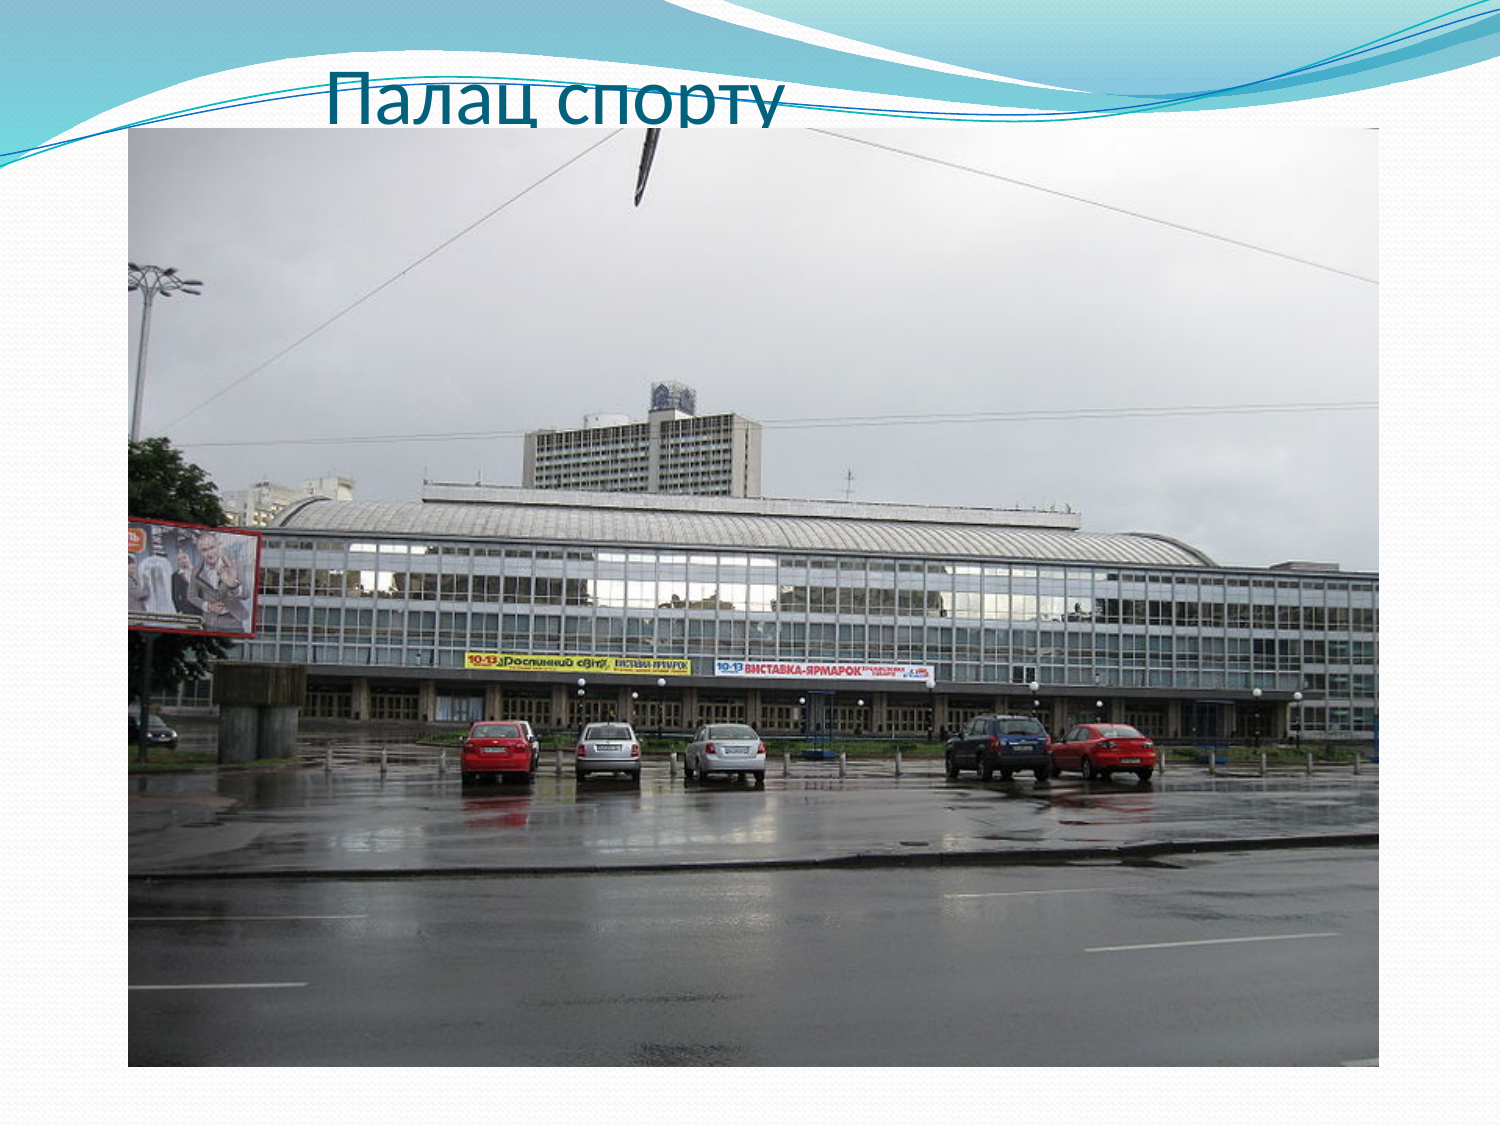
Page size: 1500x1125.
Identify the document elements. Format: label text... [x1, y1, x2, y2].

title Палац спорту [105, 35, 1456, 141]
picture [128, 128, 1380, 1067]
